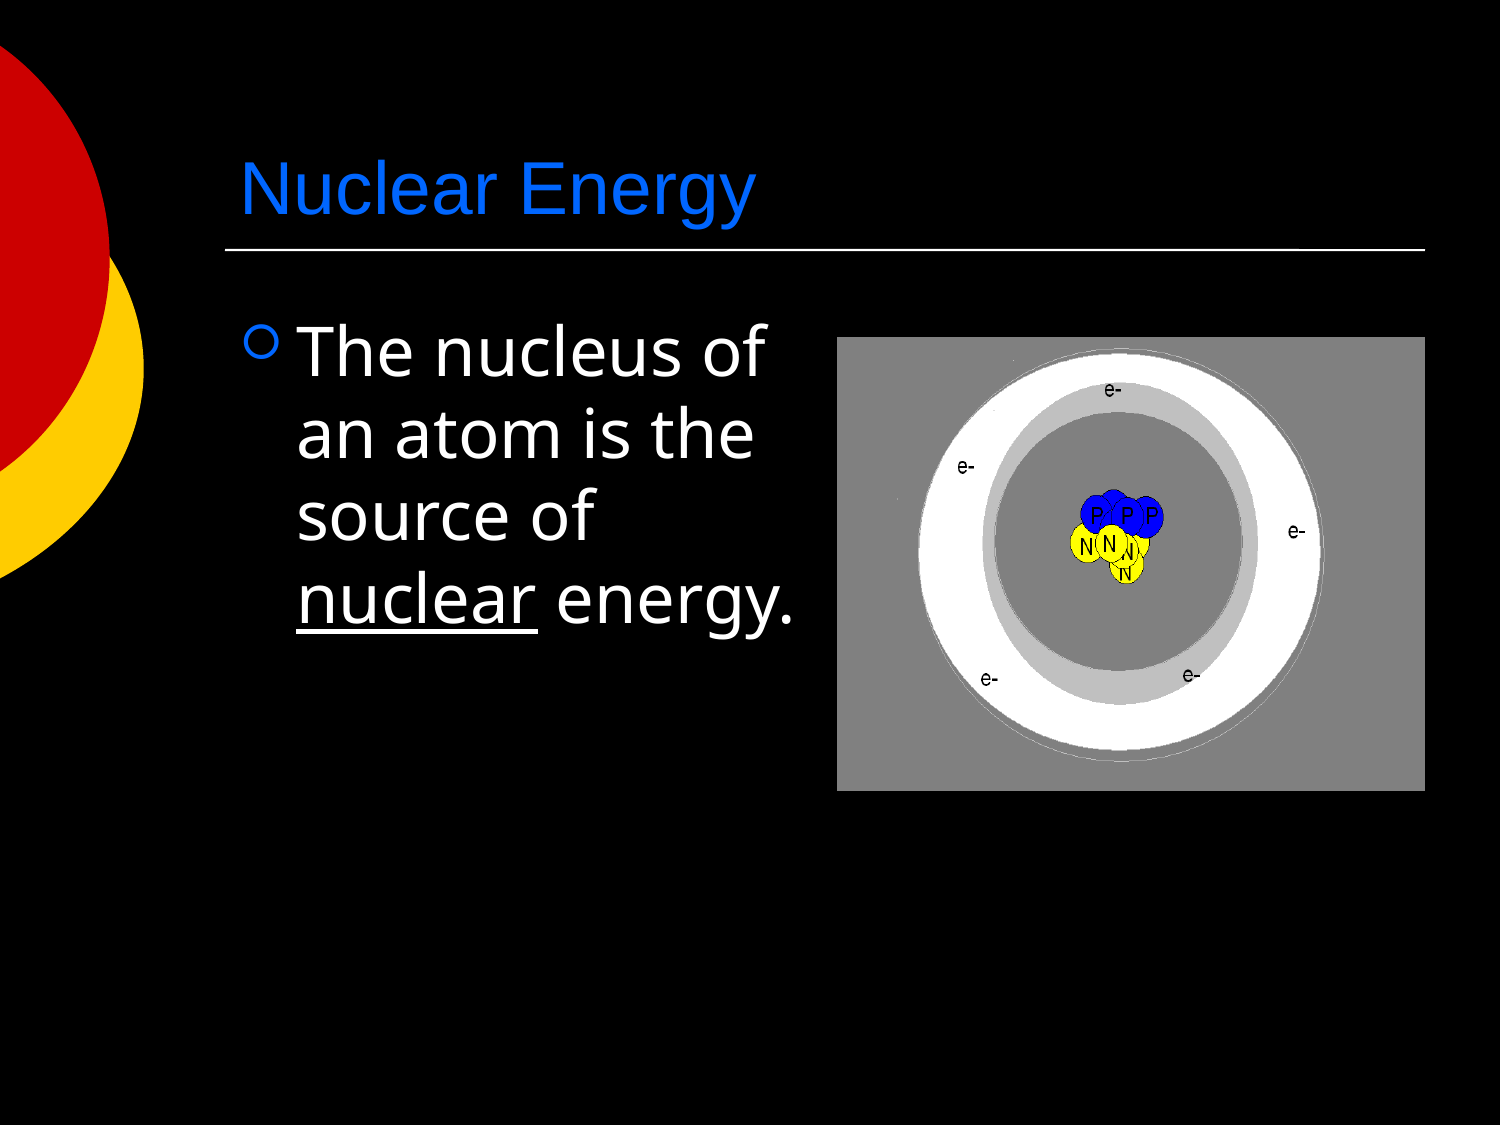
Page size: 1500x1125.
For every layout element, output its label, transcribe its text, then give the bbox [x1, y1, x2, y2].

list The nucleus of an atom is the source of nuclear energy. [224, 299, 812, 975]
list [837, 337, 1426, 791]
title Nuclear Energy [224, 49, 1425, 237]
